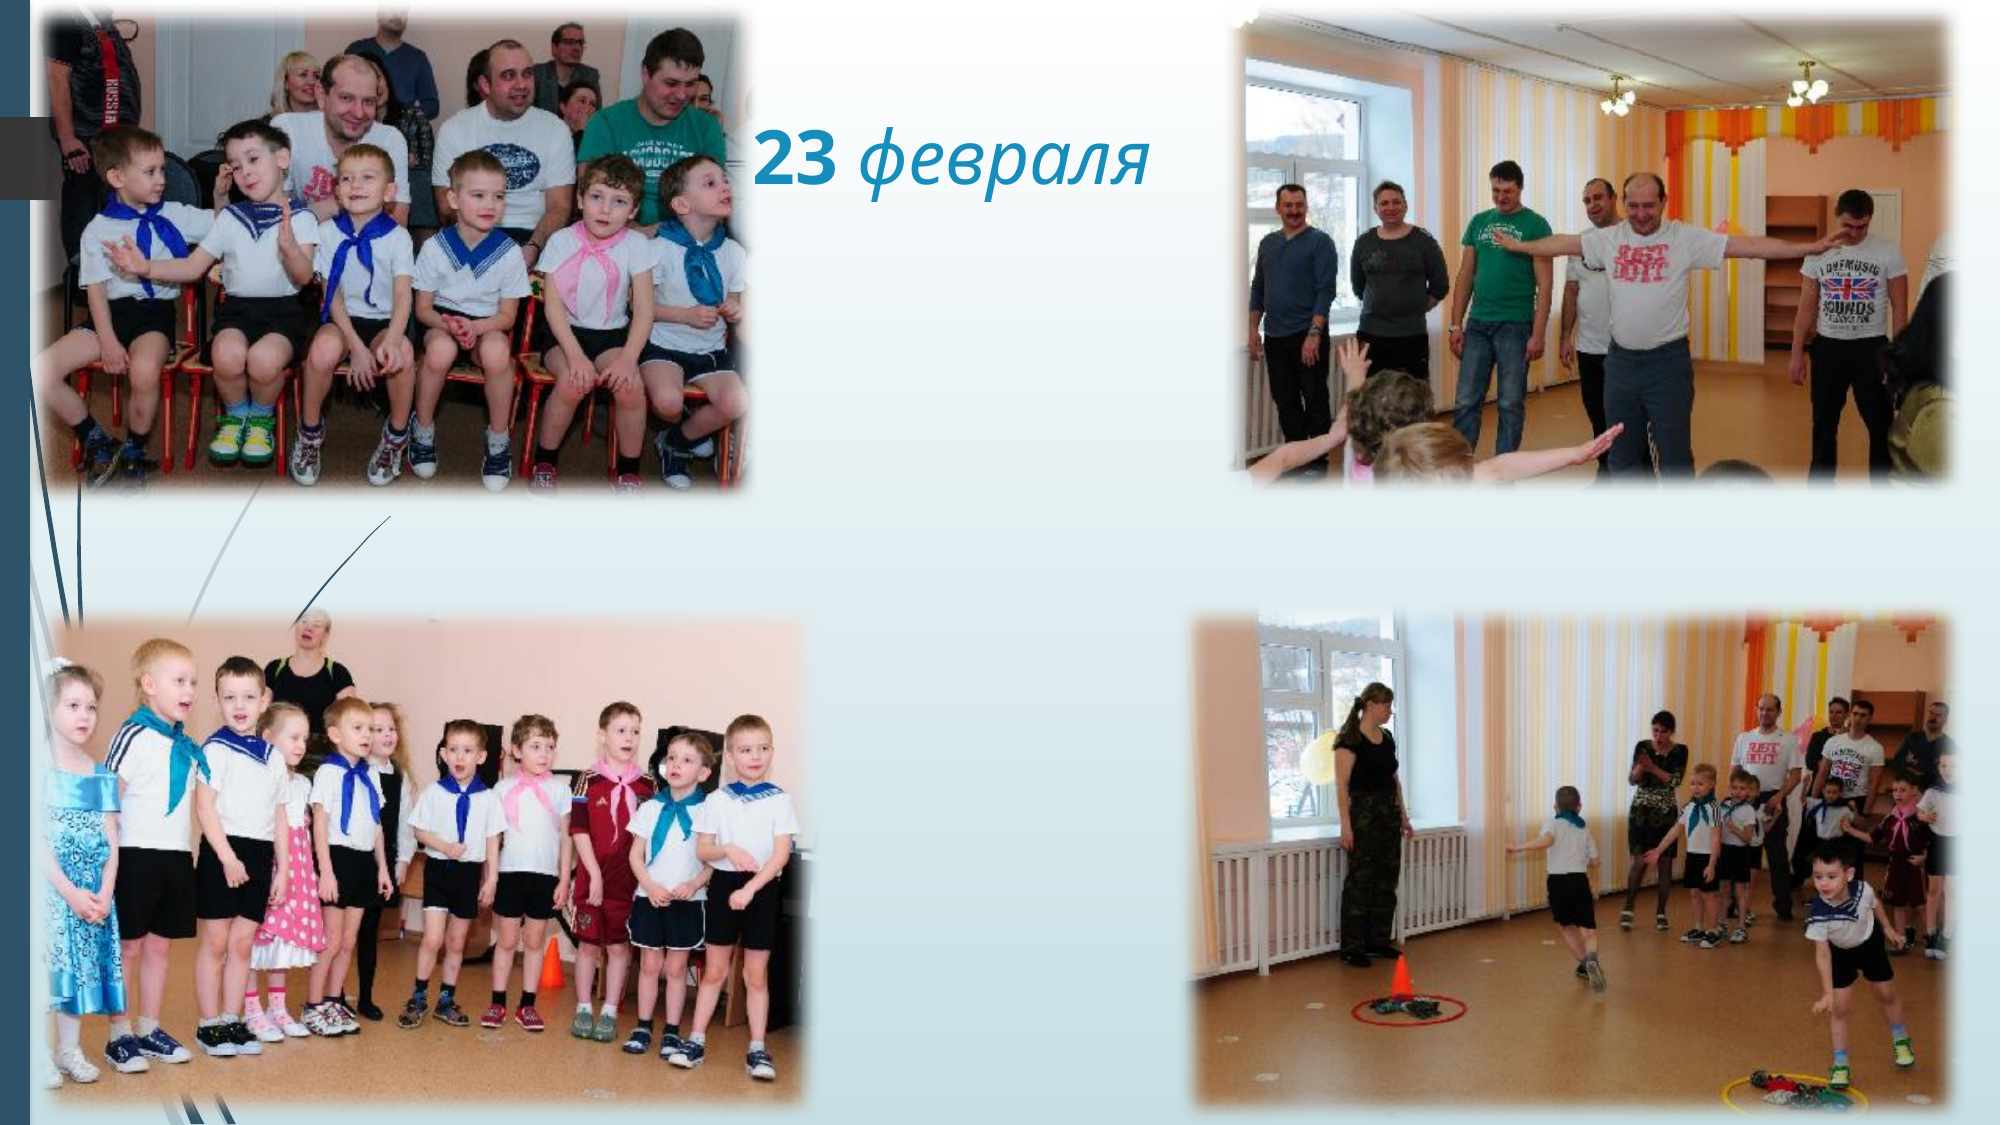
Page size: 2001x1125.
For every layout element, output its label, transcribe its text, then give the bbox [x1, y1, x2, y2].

picture [24, 0, 760, 507]
title 23 февраля [764, 102, 1217, 313]
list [1222, 1, 1966, 496]
picture [35, 600, 821, 1122]
picture [1176, 600, 1966, 1125]
